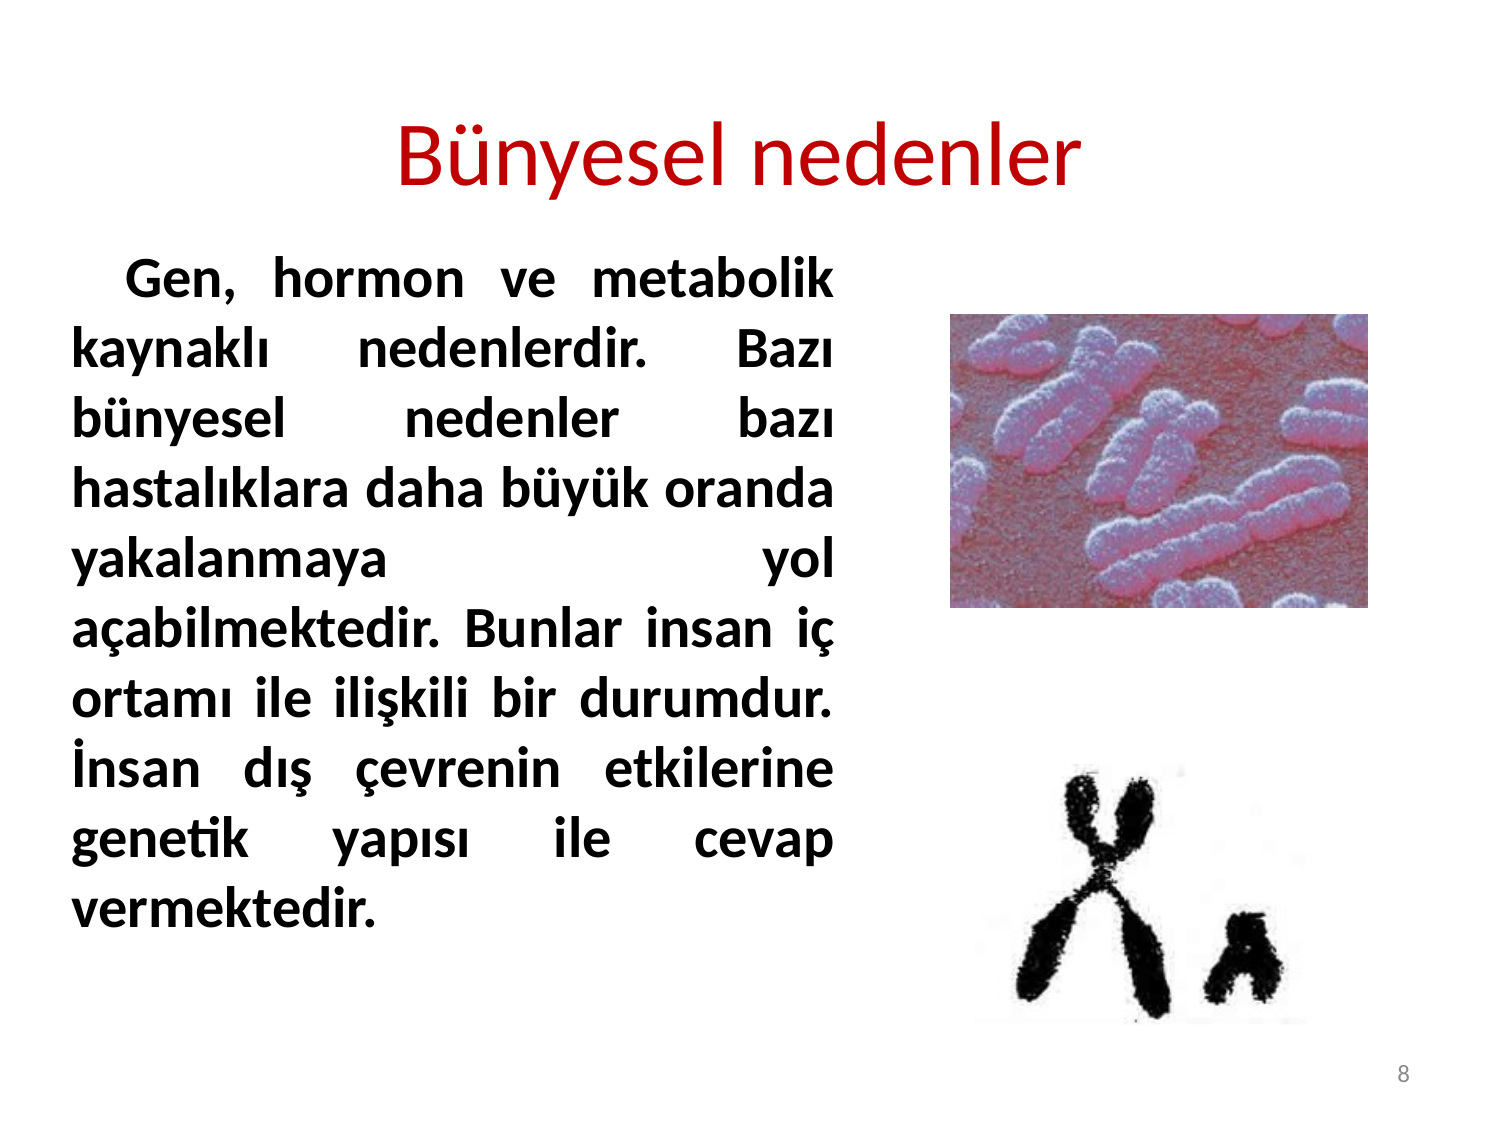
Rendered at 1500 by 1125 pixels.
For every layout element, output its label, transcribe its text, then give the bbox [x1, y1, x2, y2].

title Bünyesel nedenler [76, 54, 1427, 243]
list Gen, hormon ve metabolik kaynaklı nedenlerdir. Bazı bünyesel nedenler bazı hastalıklara daha büyük oranda yakalanmaya yol açabilmektedir. Bunlar insan iç ortamı ile ilişkili bir durumdur. İnsan dış çevrenin etkilerine genetik yapısı ile cevap vermektedir. [0, 231, 851, 975]
picture [974, 763, 1319, 1026]
picture [950, 314, 1368, 609]
slide_number 8 [1074, 1042, 1425, 1103]
